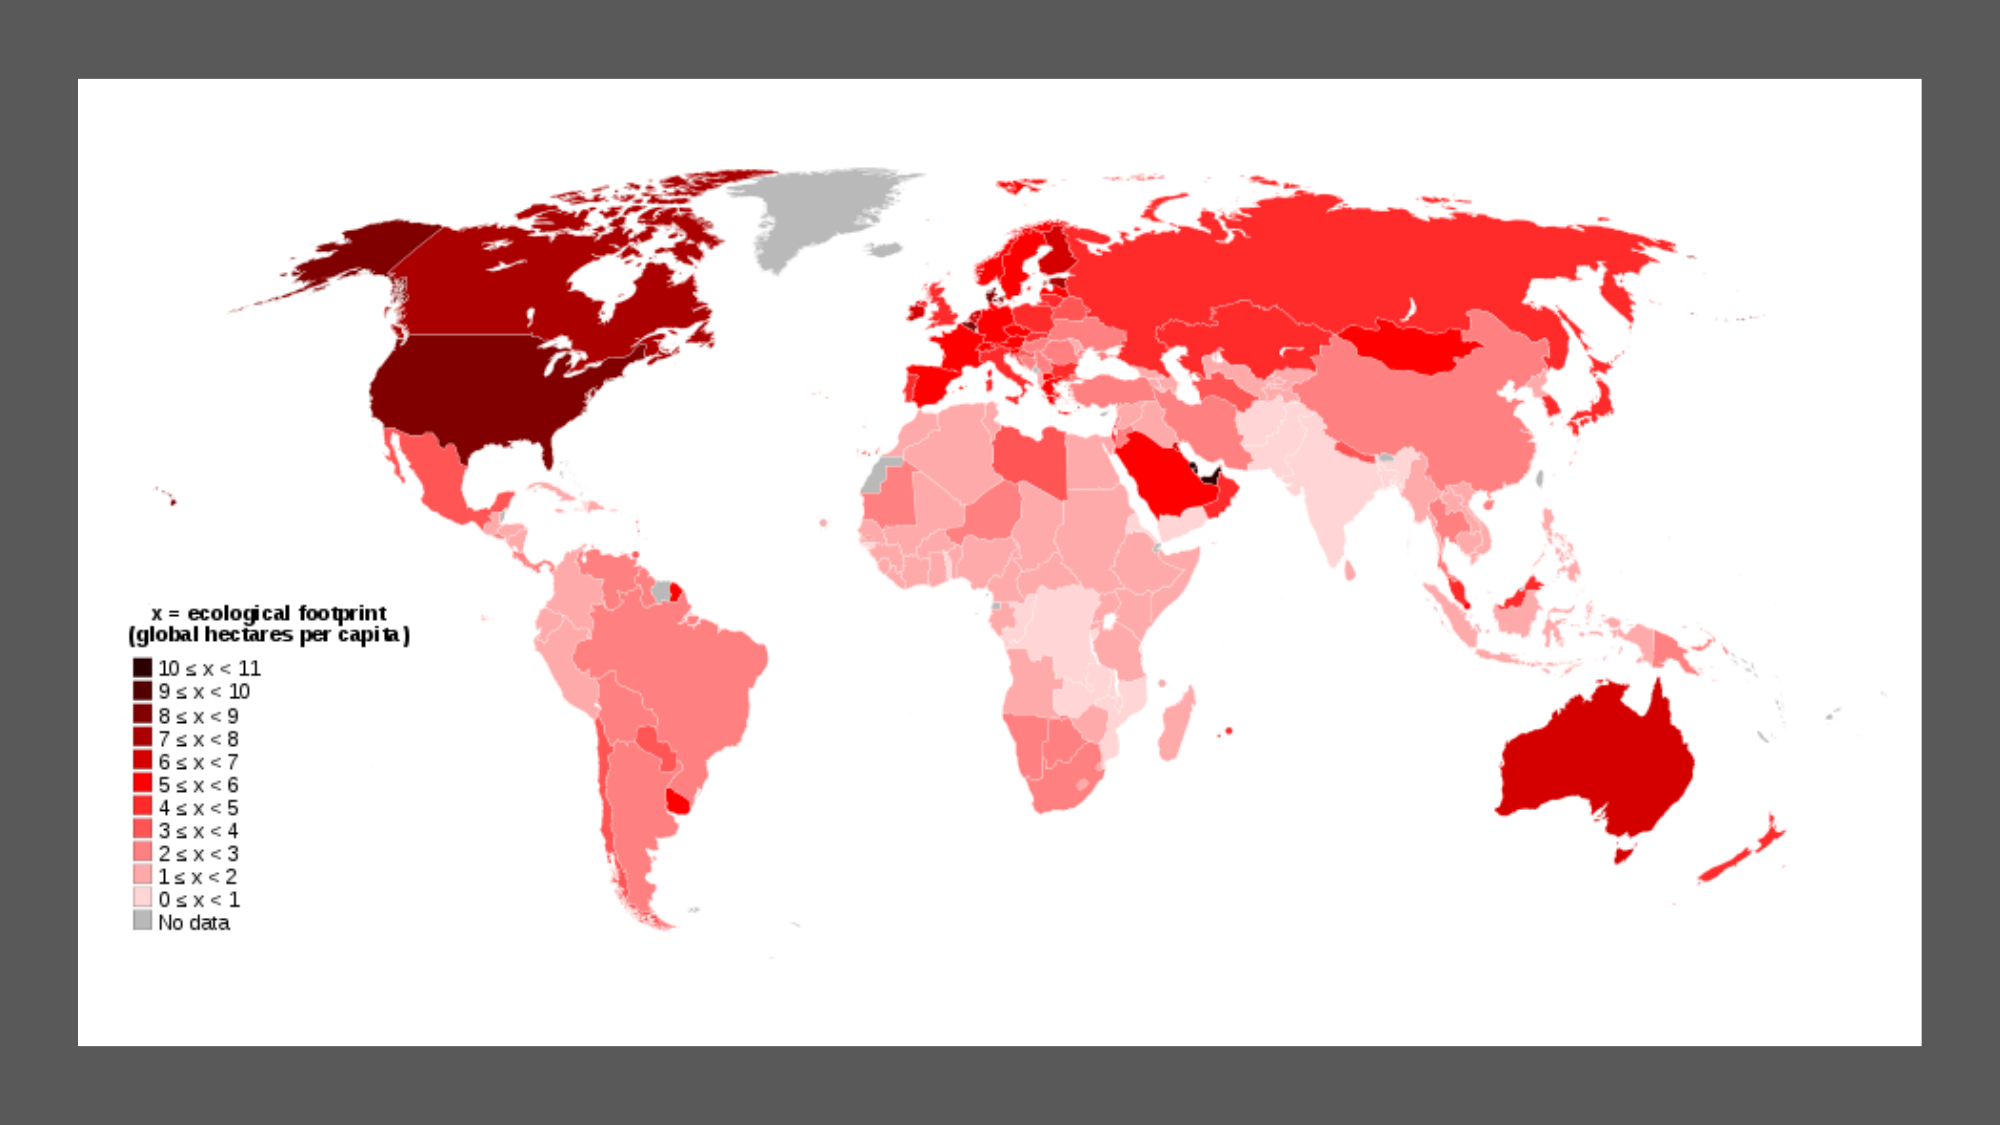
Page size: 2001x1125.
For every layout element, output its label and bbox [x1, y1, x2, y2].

text_box [0, 0, 2000, 1125]
picture [105, 166, 1895, 959]
text_box [77, 78, 1923, 1047]
